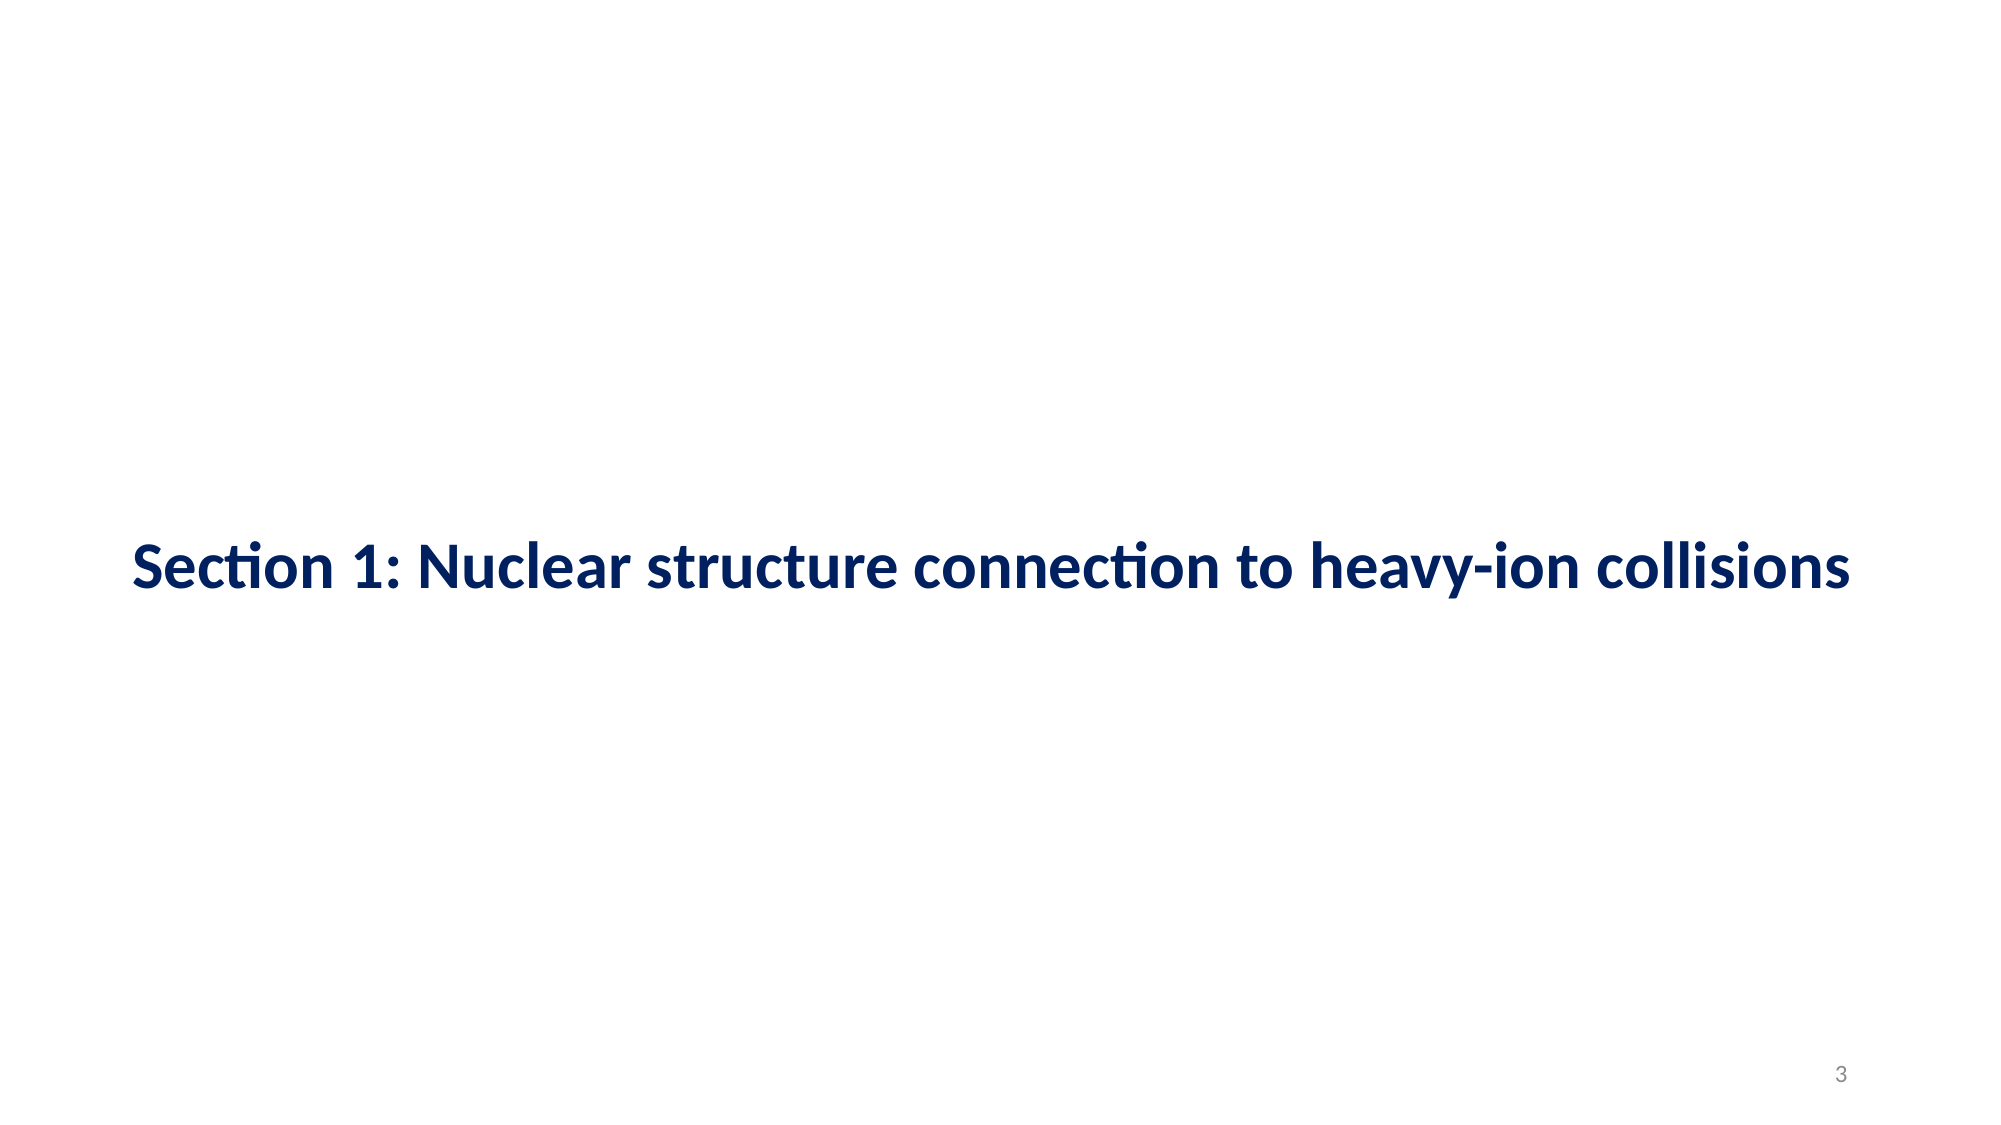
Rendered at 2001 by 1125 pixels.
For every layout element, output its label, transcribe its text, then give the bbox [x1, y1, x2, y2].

slide_number 3 [1412, 1042, 1863, 1103]
text_box Section 1: Nuclear structure connection to heavy-ion collisions [117, 514, 1883, 610]
